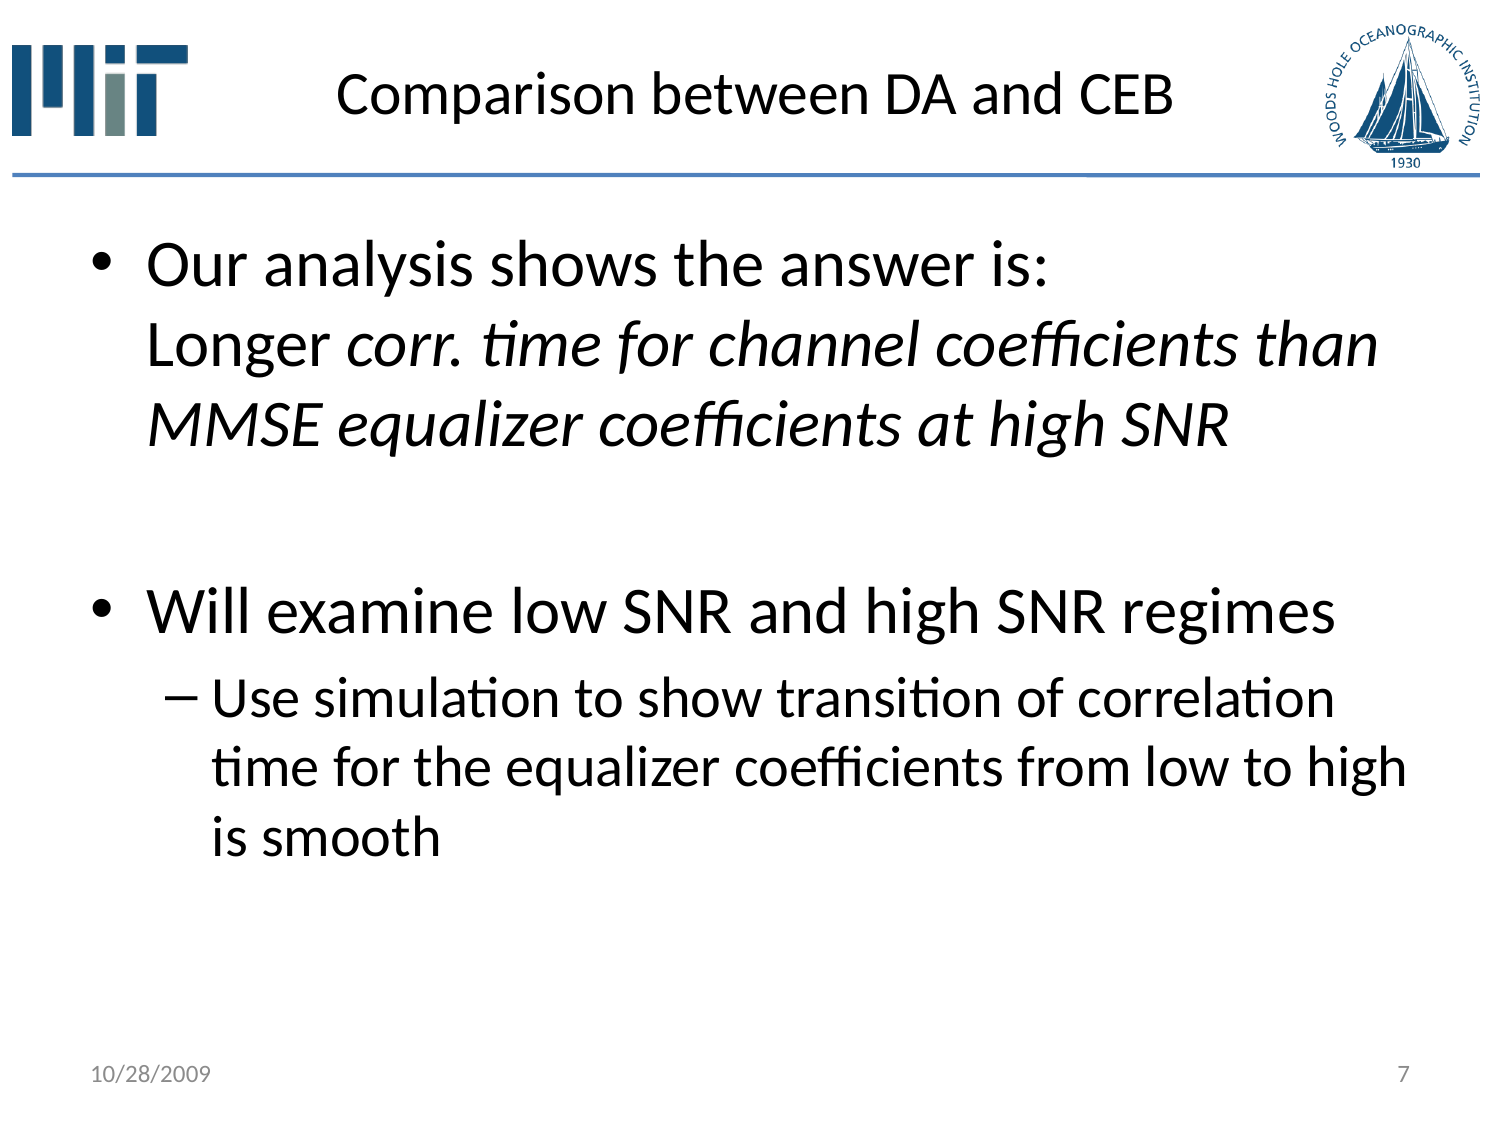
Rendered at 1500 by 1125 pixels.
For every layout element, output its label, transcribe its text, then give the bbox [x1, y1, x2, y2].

list Our analysis shows the answer is: Longer corr. time for channel coefficients than MMSE equalizer coefficients at high SNR Will examine low SNR and high SNR regimes Use simulation to show transition of correlation time for the equalizer coefficients from low to high is smooth [75, 212, 1425, 1005]
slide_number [75, 1042, 425, 1103]
slide_number 7 [1074, 1042, 1425, 1103]
title Comparison between DA and CEB [174, 45, 1338, 136]
picture [12, 45, 174, 136]
picture [1325, 24, 1480, 168]
